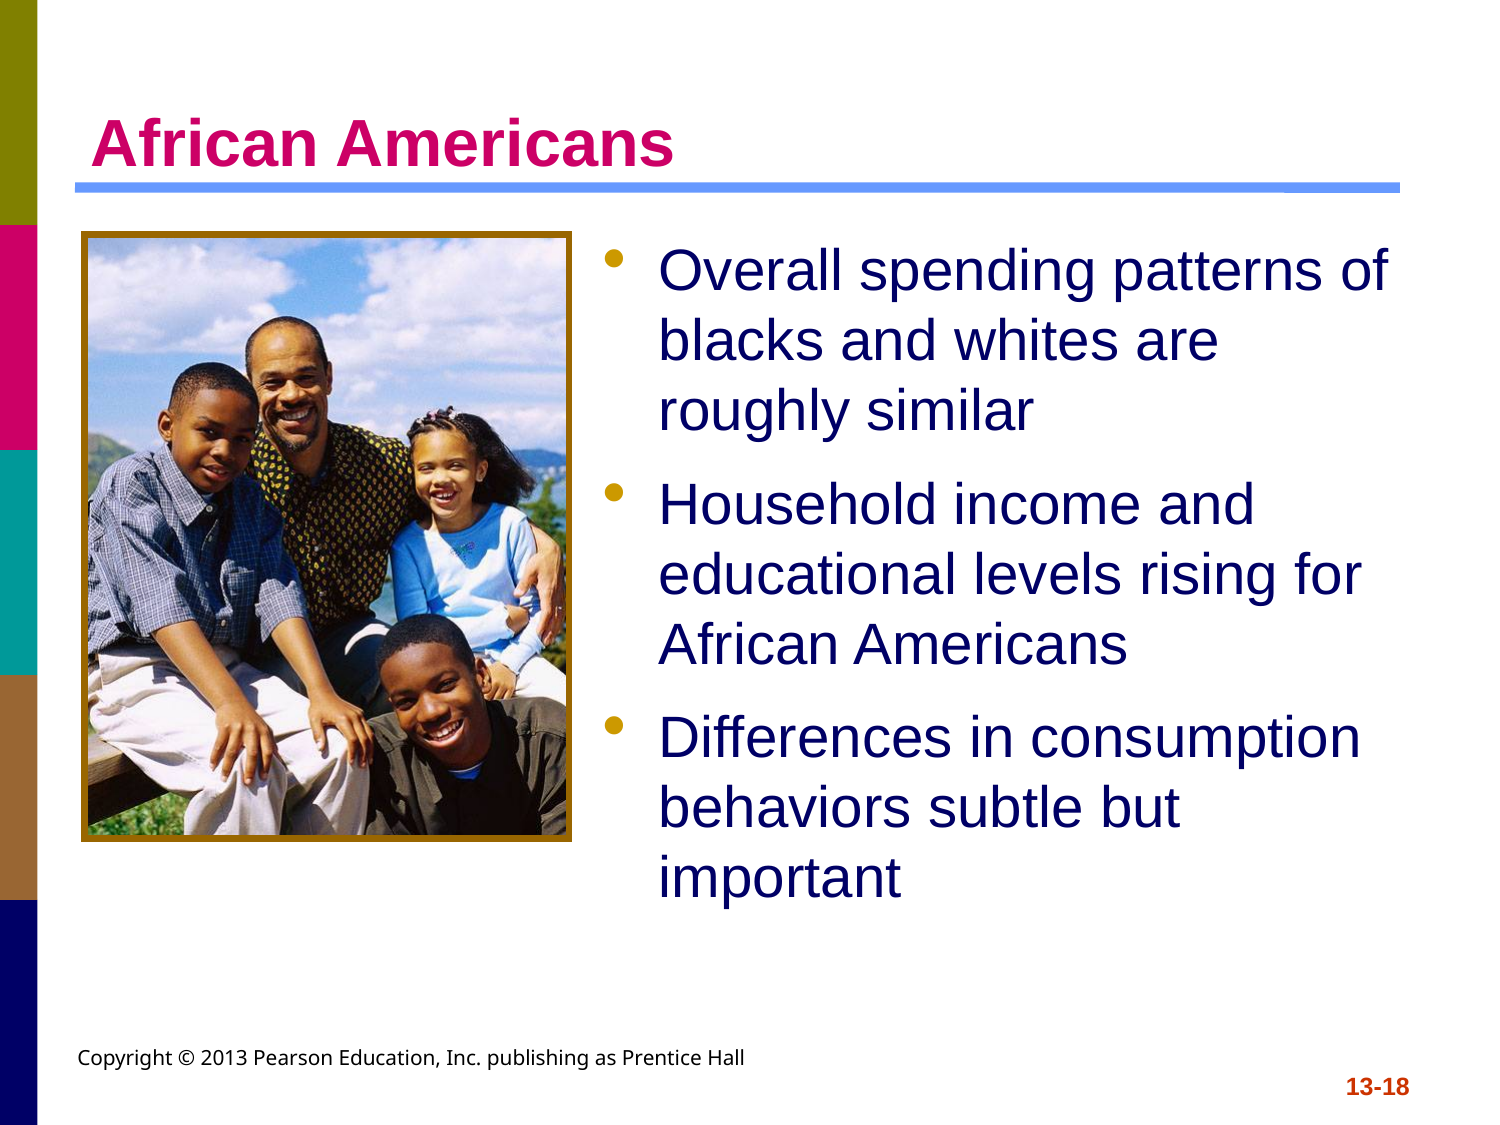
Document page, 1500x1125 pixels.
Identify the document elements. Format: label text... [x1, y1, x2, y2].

footer Copyright © 2013 Pearson Education, Inc. publishing as Prentice Hall [62, 1037, 1013, 1125]
slide_number 13-18 [1074, 1062, 1426, 1101]
title African Americans [74, 45, 1426, 188]
picture [87, 237, 566, 836]
list Overall spending patterns of blacks and whites are roughly similar Household income and educational levels rising for African Americans Differences in consumption behaviors subtle but important [587, 224, 1426, 1006]
